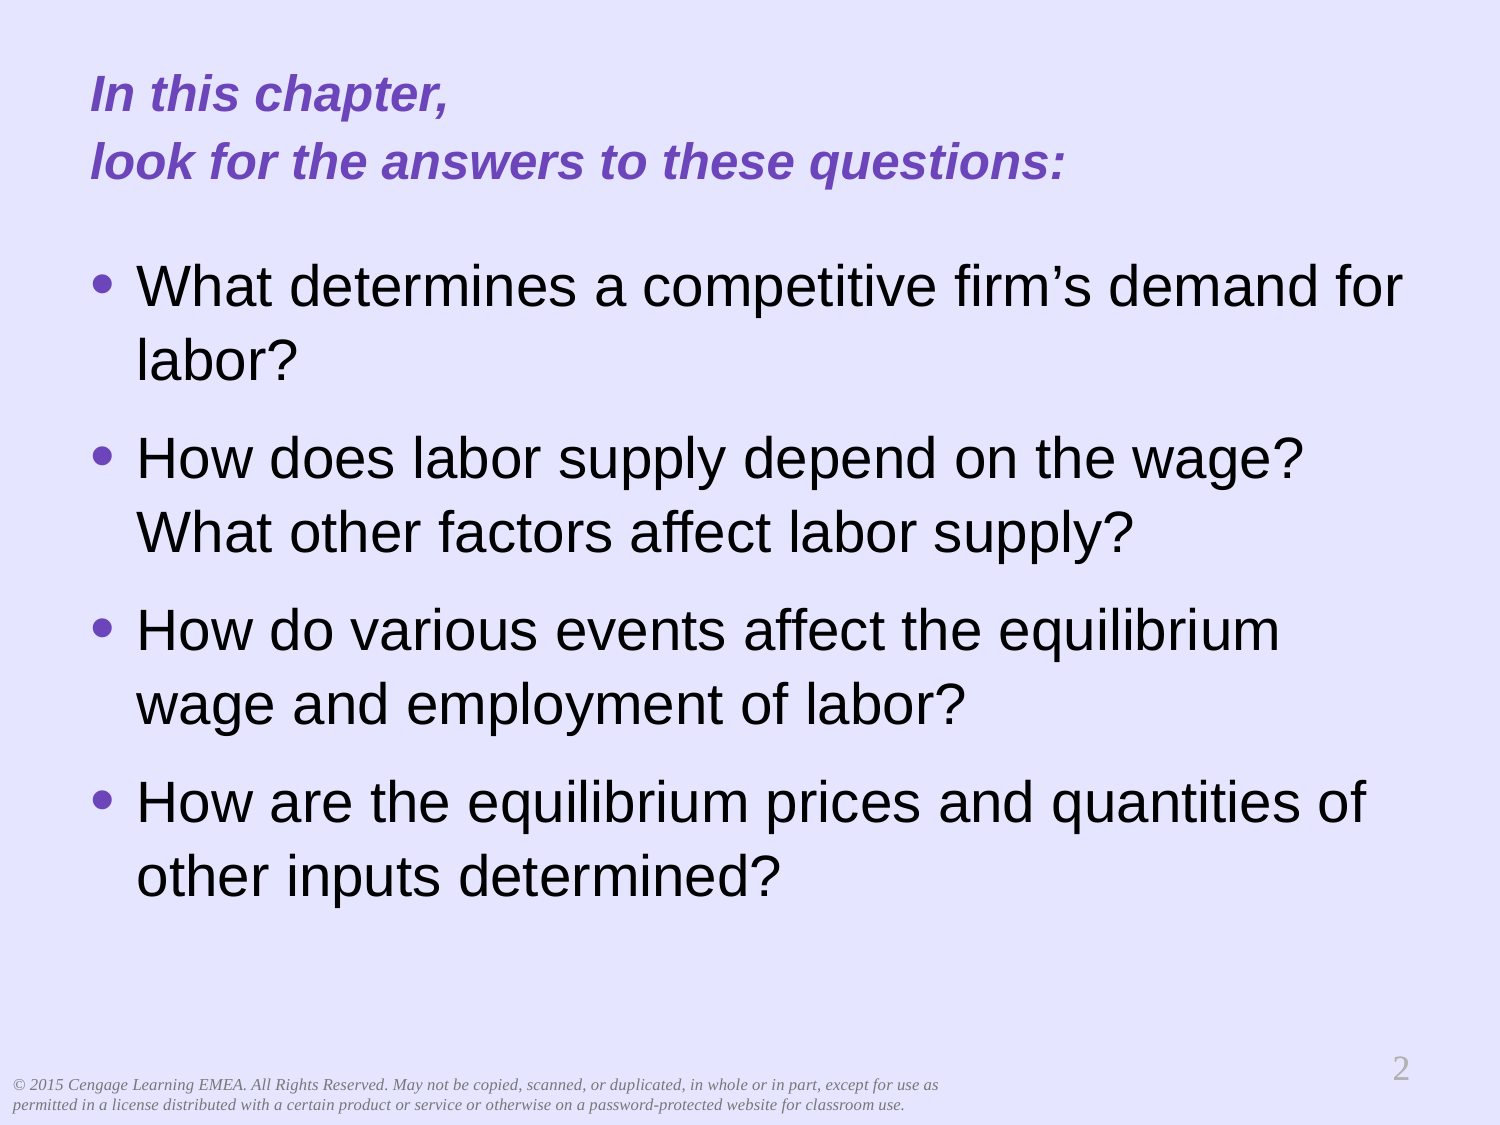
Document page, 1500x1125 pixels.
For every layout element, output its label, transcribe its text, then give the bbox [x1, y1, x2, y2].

title In this chapter, look for the answers to these questions: [74, 46, 1426, 198]
list What determines a competitive firm’s demand for labor? How does labor supply depend on the wage? What other factors affect labor supply? How do various events affect the equilibrium wage and employment of labor? How are the equilibrium prices and quantities of other inputs determined? [74, 237, 1426, 1018]
